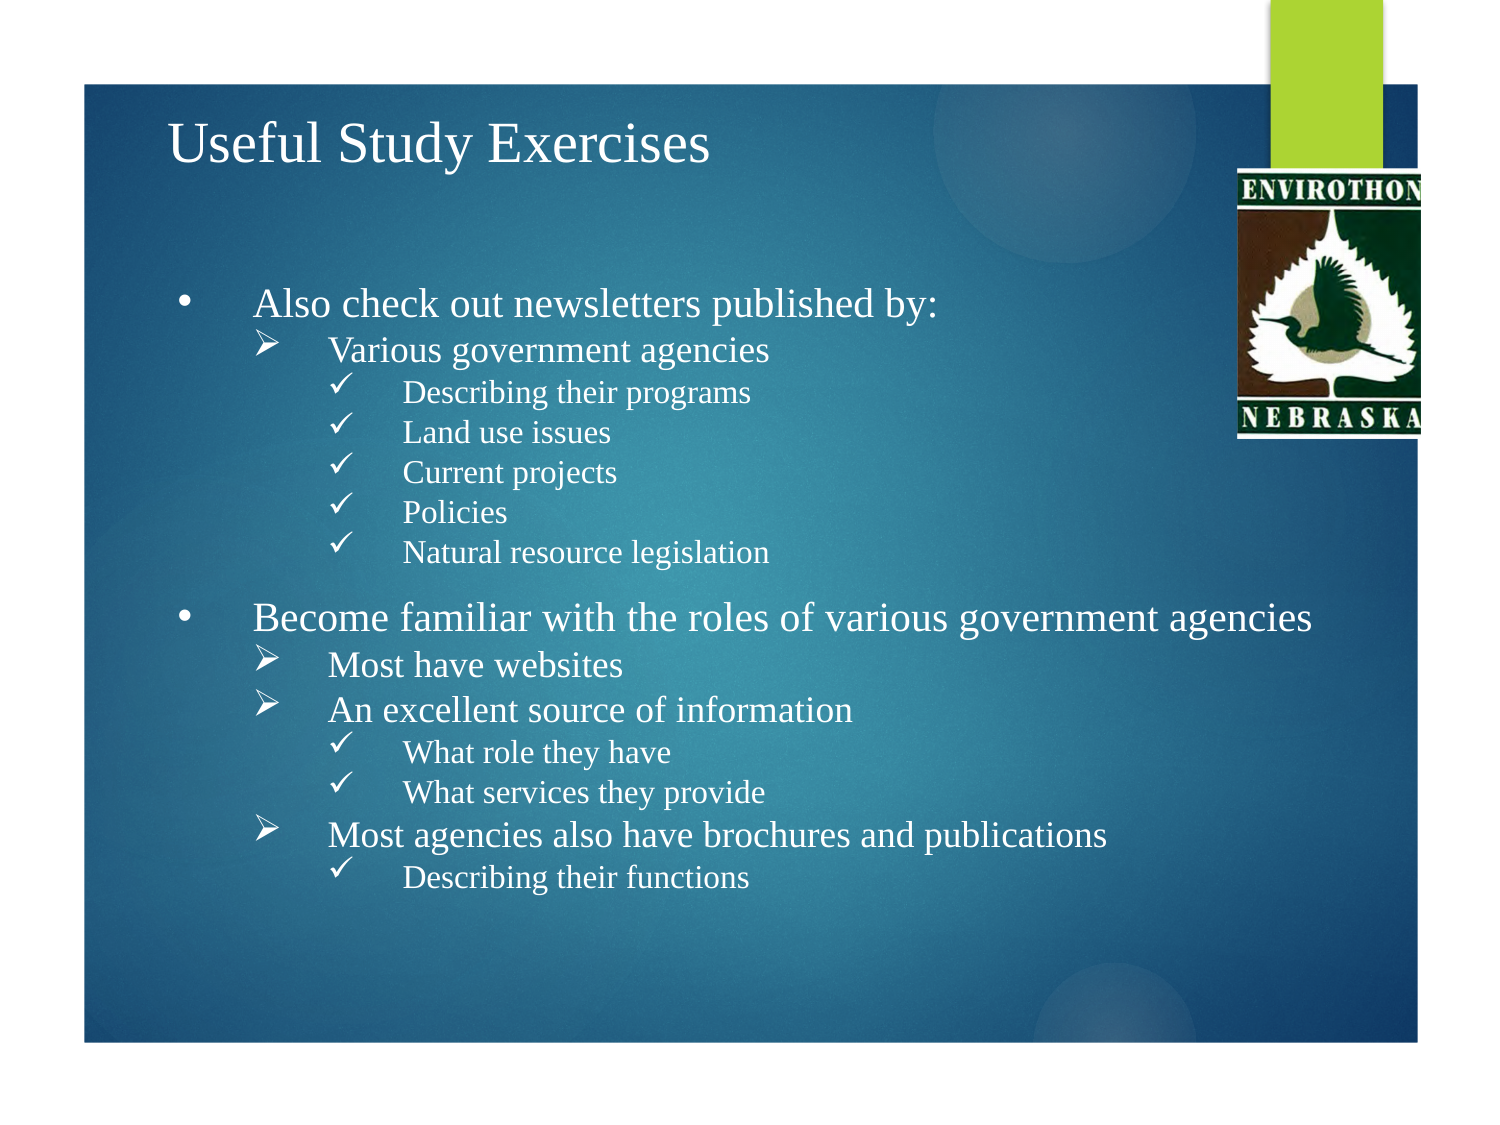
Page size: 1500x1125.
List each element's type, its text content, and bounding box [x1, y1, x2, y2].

text_box Also check out newsletters published by: Various government agencies Describing their programs Land use issues Current projects Policies Natural resource legislation Become familiar with the roles of various government agencies Most have websites An excellent source of information What role they have What services they provide Most agencies also have brochures and publications Describing their functions [87, 268, 1421, 903]
text_box Useful Study Exercises [152, 105, 1223, 182]
picture [1193, 169, 1465, 438]
